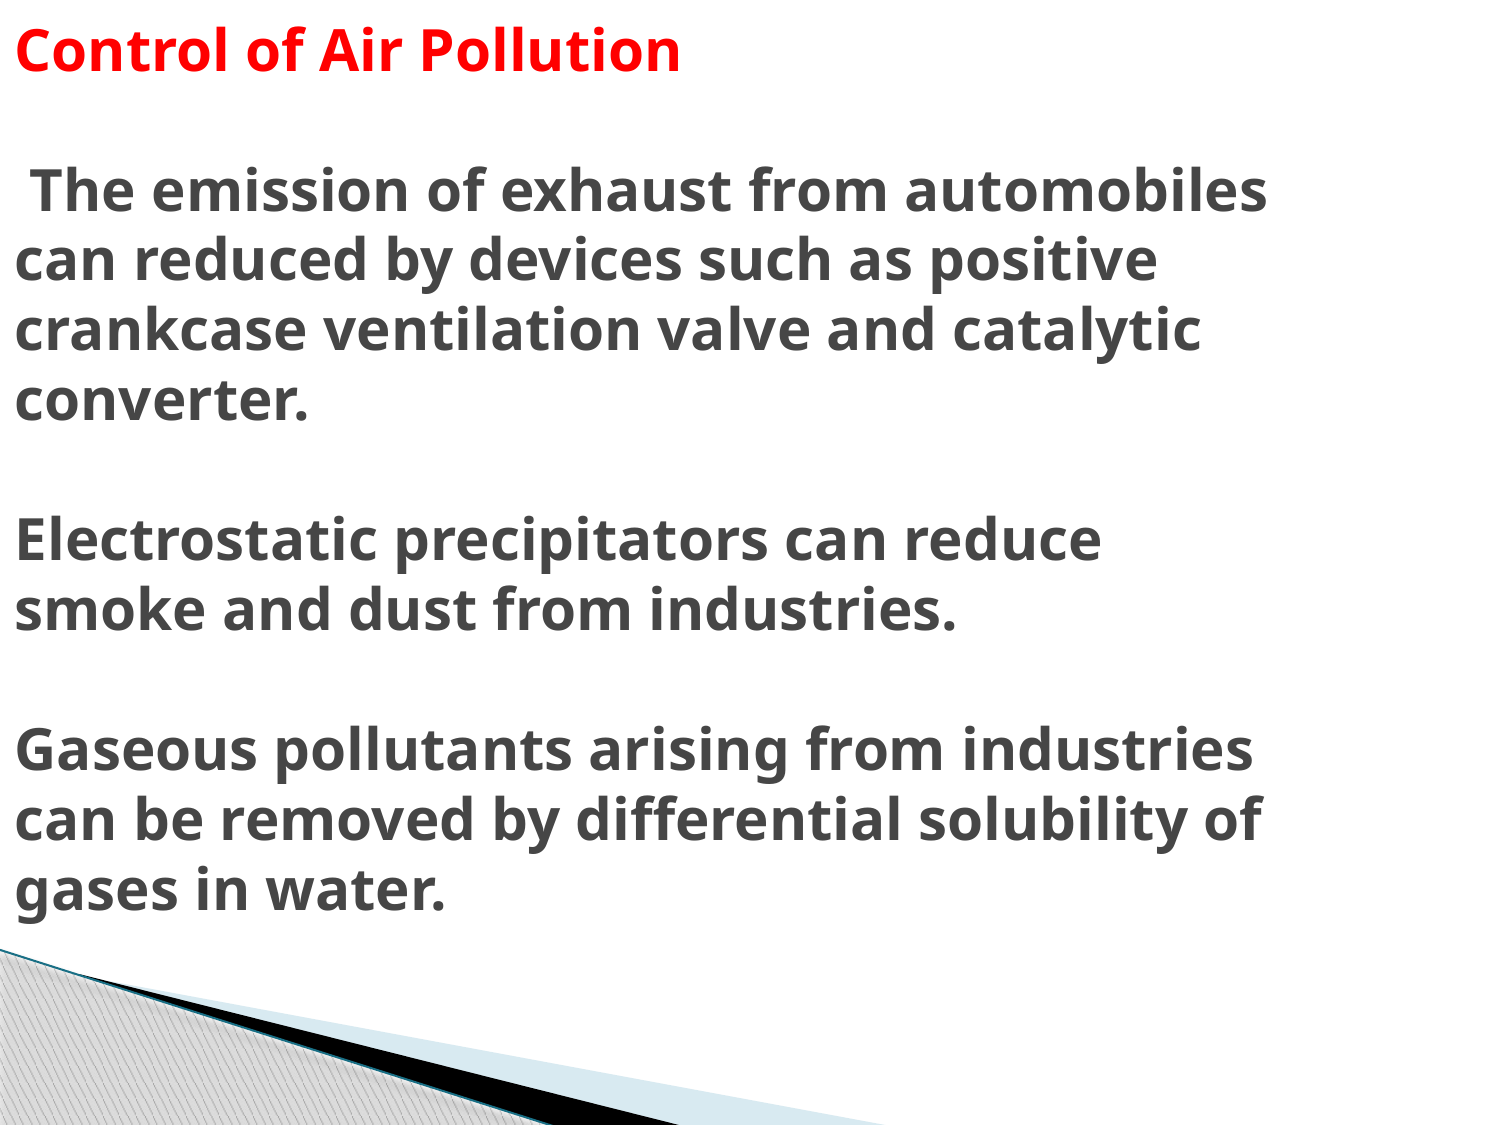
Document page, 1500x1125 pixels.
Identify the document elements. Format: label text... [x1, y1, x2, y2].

title Control of Air Pollution The emission of exhaust from automobiles can reduced by devices such as positive crankcase ventilation valve and catalytic converter. Electrostatic precipitators can reduce smoke and dust from industries. Gaseous pollutants arising from industries can be removed by differential solubility of gases in water. [0, 99, 1288, 975]
